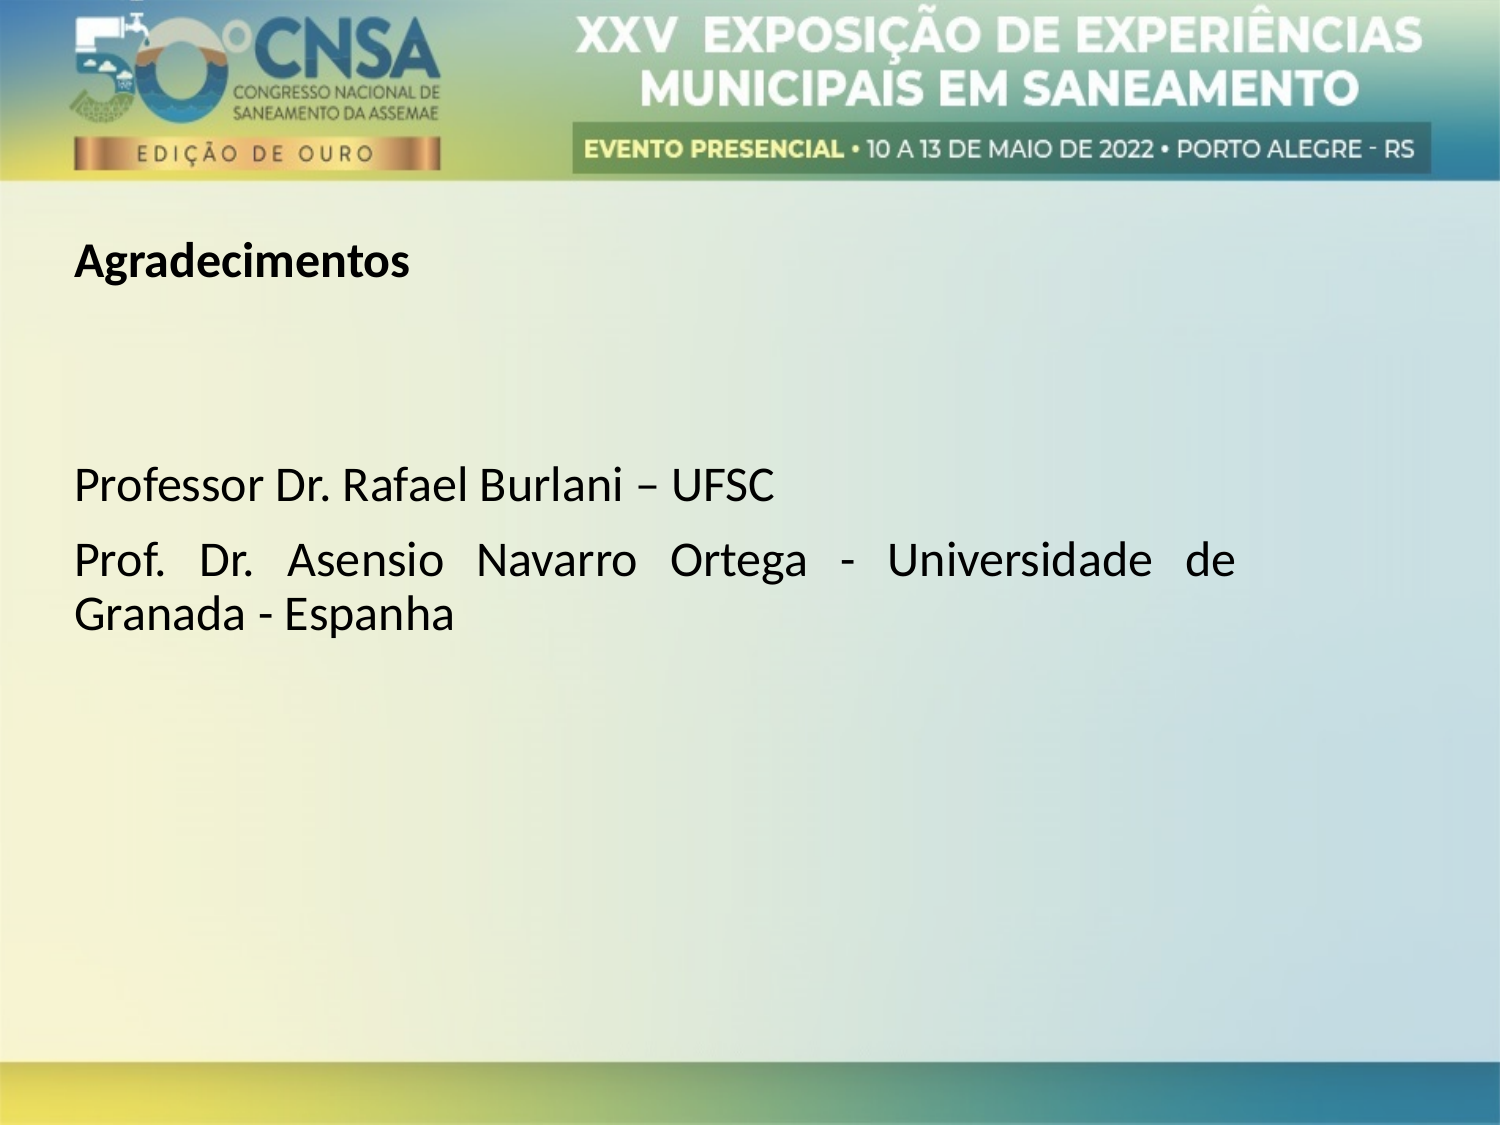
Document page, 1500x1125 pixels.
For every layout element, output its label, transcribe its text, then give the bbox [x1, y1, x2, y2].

subtitle Agradecimentos Professor Dr. Rafael Burlani – UFSC Prof. Dr. Asensio Navarro Ortega - Universidade de Granada - Espanha [59, 226, 1253, 936]
